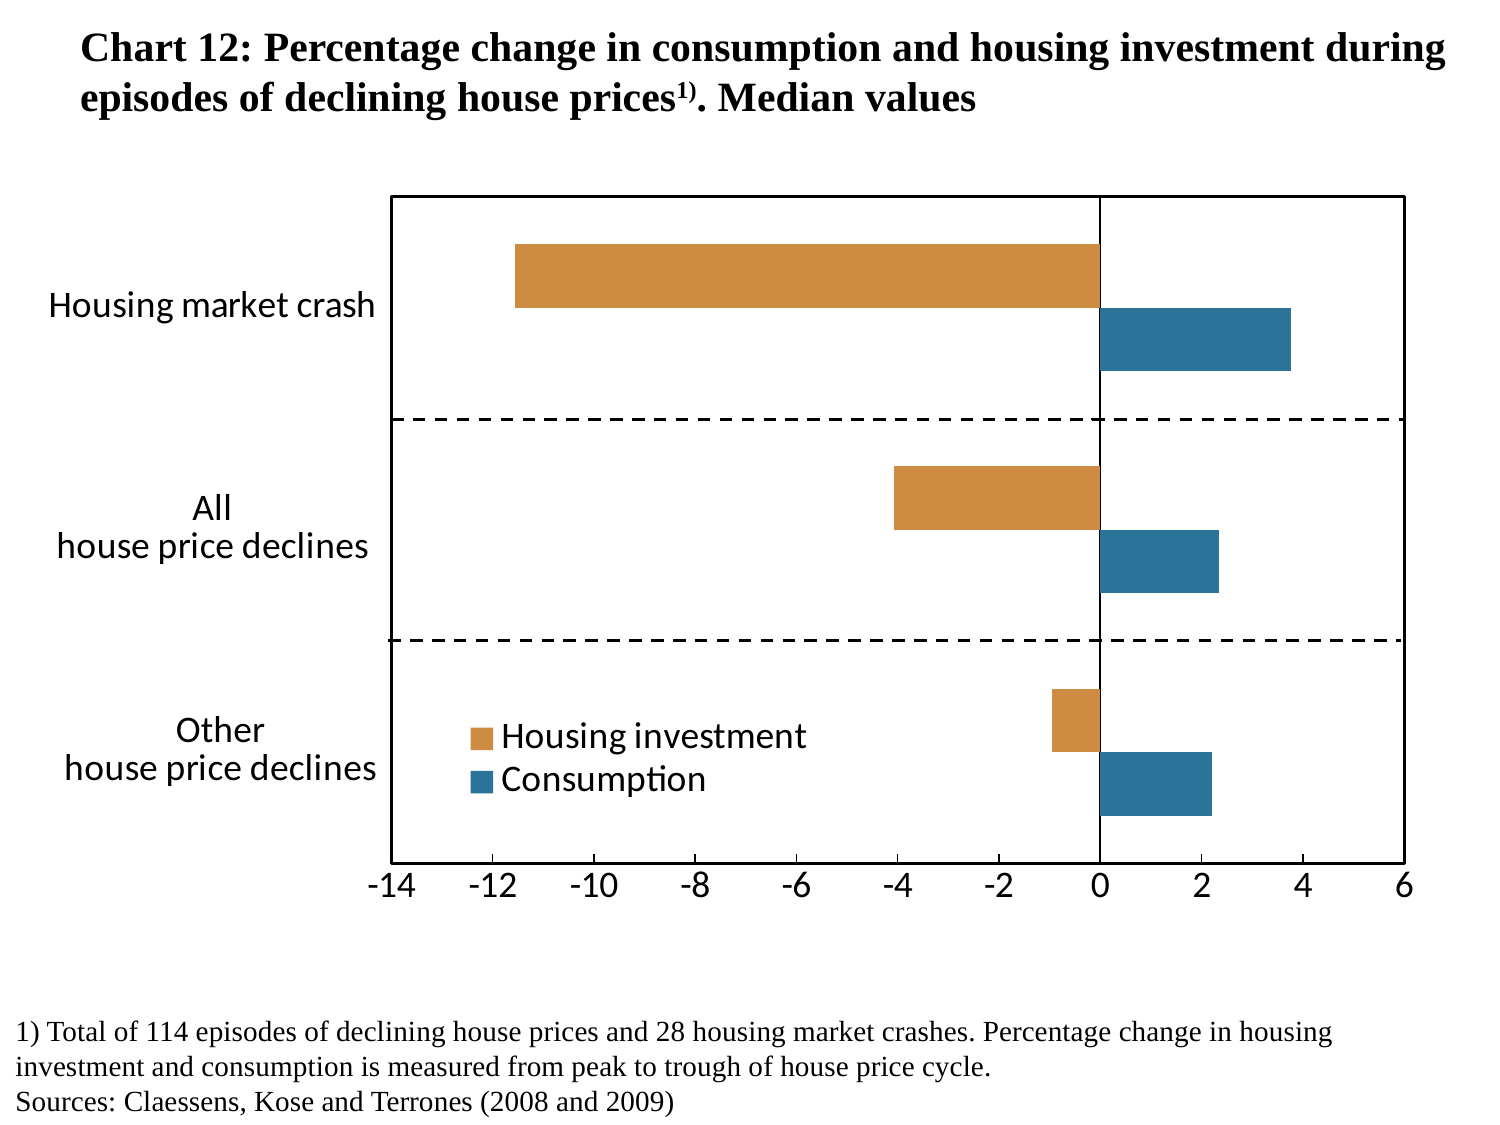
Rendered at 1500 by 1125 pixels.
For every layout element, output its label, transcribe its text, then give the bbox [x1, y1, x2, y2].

chart [17, 184, 1426, 1006]
title Chart 12: Percentage change in consumption and housing investment during episodes of declining house prices1). Median values [64, 0, 1471, 189]
text_box 1) Total of 114 episodes of declining house prices and 28 housing market crashes. Percentage change in housing investment and consumption is measured from peak to trough of house price cycle. Sources: Claessens, Kose and Terrones (2008 and 2009) [0, 1004, 1436, 1125]
